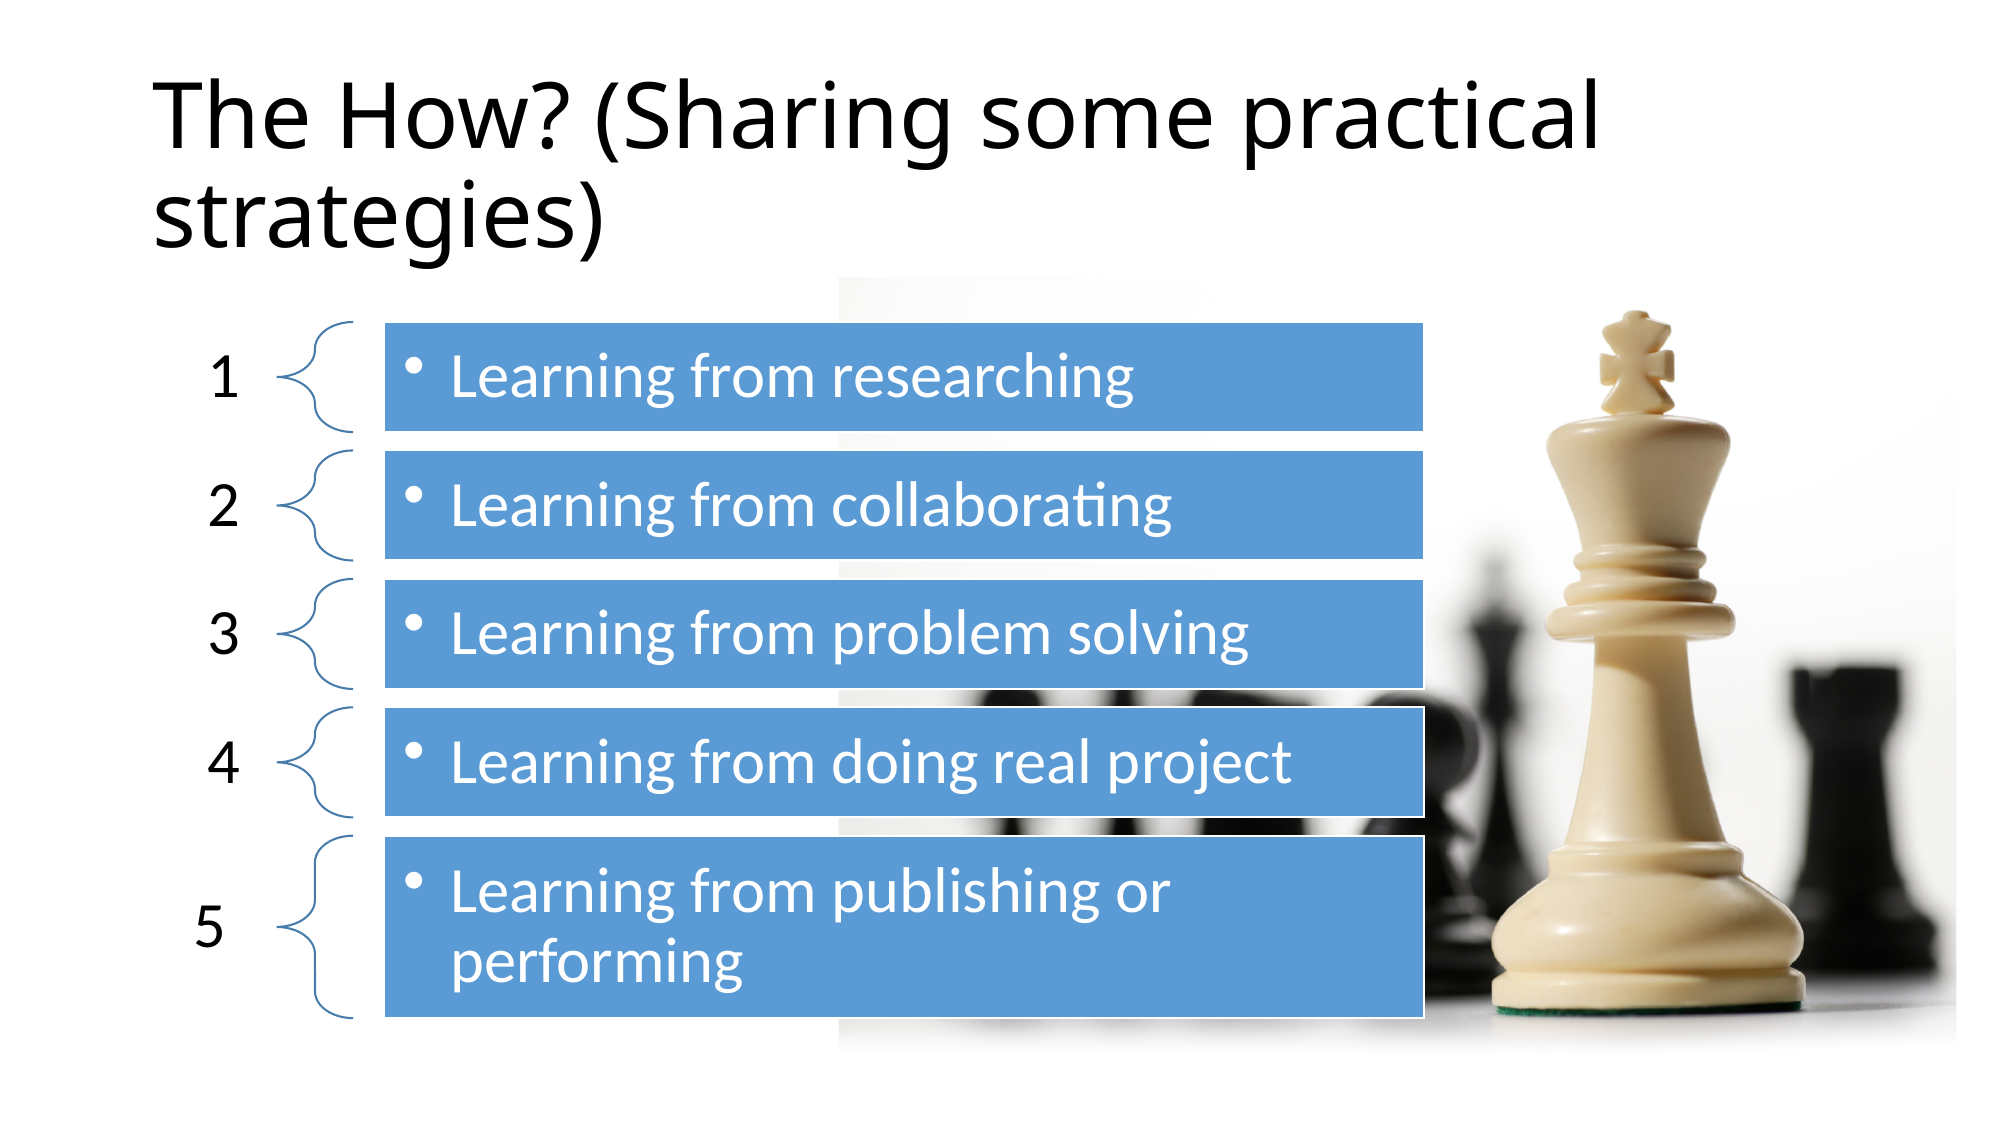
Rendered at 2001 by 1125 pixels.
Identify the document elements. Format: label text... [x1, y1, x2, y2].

title The How? (Sharing some practical strategies) [137, 59, 1863, 278]
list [0, 316, 1424, 1024]
picture [838, 277, 1957, 1060]
